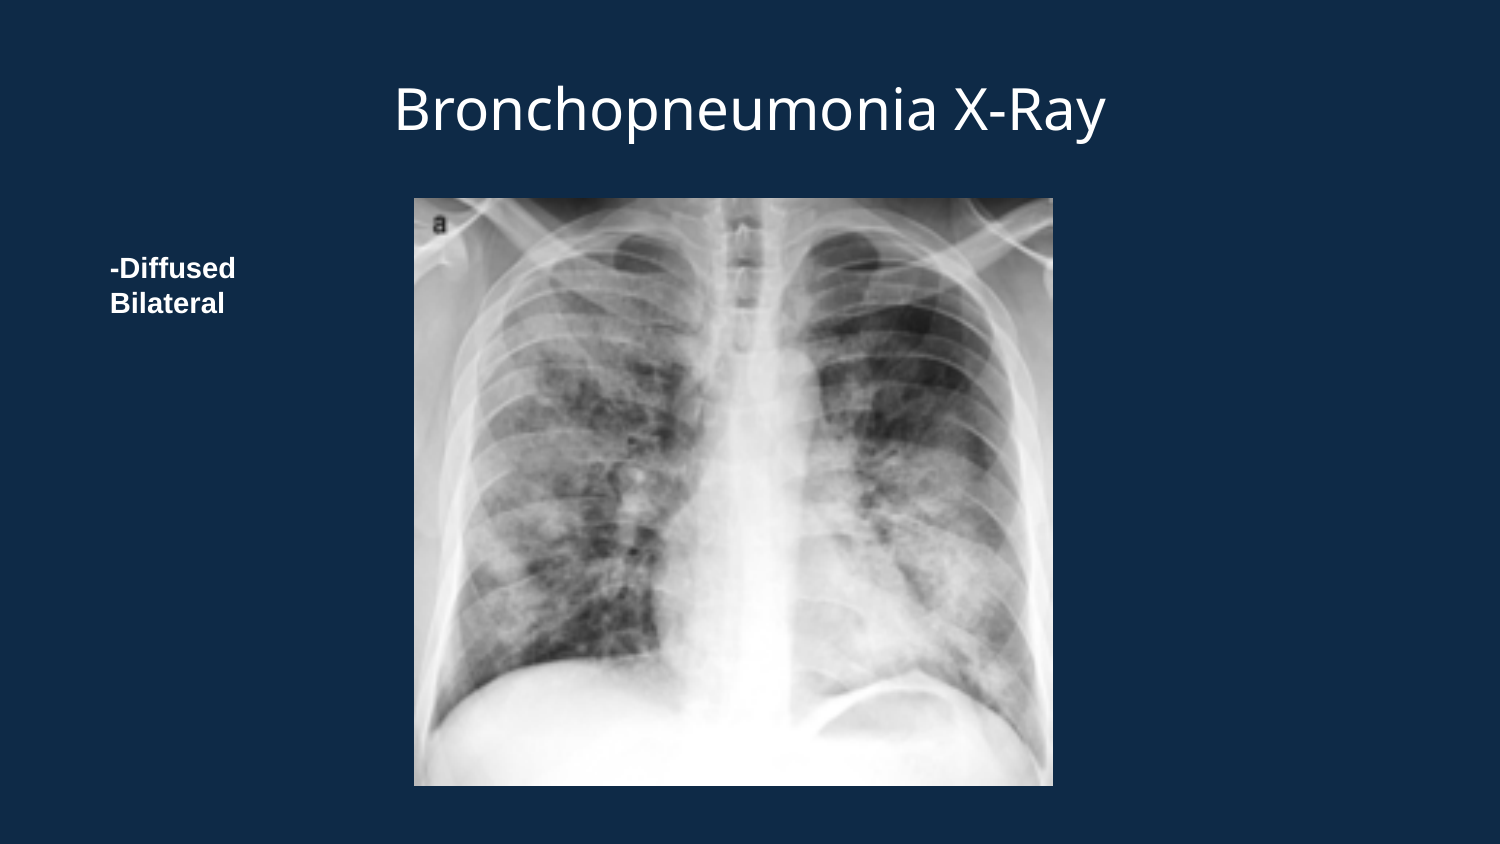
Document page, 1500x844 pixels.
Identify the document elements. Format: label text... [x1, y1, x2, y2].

picture [413, 198, 1053, 786]
text_box -Diffused Bilateral [95, 242, 280, 327]
title Bronchopneumonia X-Ray [119, 57, 1381, 152]
